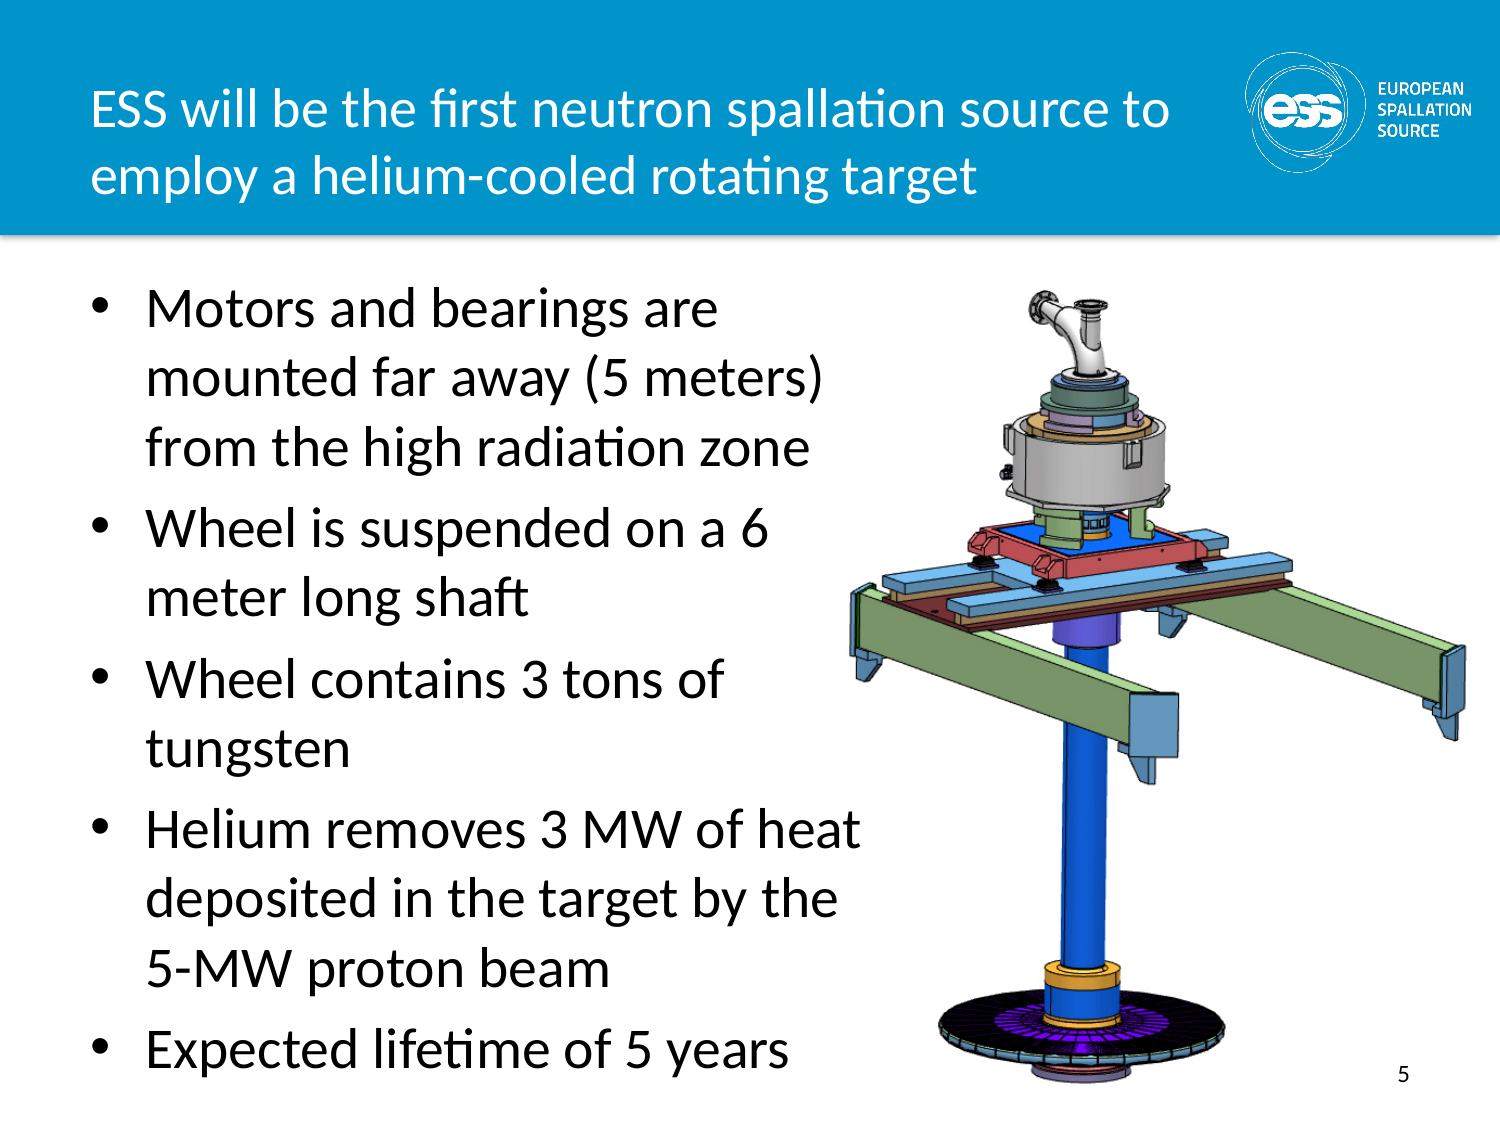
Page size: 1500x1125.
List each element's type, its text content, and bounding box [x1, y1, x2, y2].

picture [1432, 125, 1438, 136]
picture [1400, 83, 1407, 94]
picture [1422, 125, 1428, 134]
picture [1418, 104, 1423, 115]
list Motors and bearings are mounted far away (5 meters) from the high radiation zone Wheel is suspended on a 6 meter long shaft Wheel contains 3 tons of tungsten Helium removes 3 MW of heat deposited in the target by the 5-MW proton beam Expected lifetime of 5 years [75, 262, 909, 1094]
picture [1379, 83, 1385, 94]
picture [1409, 104, 1415, 115]
picture [1389, 104, 1393, 115]
picture [1423, 83, 1430, 94]
picture [1264, 94, 1342, 127]
picture [1443, 86, 1450, 93]
title ESS will be the first neutron spallation source to employ a helium-cooled rotating target [75, 45, 1247, 233]
picture [1454, 83, 1458, 94]
picture [1398, 109, 1406, 115]
picture [1436, 104, 1444, 115]
picture [832, 278, 1471, 1100]
